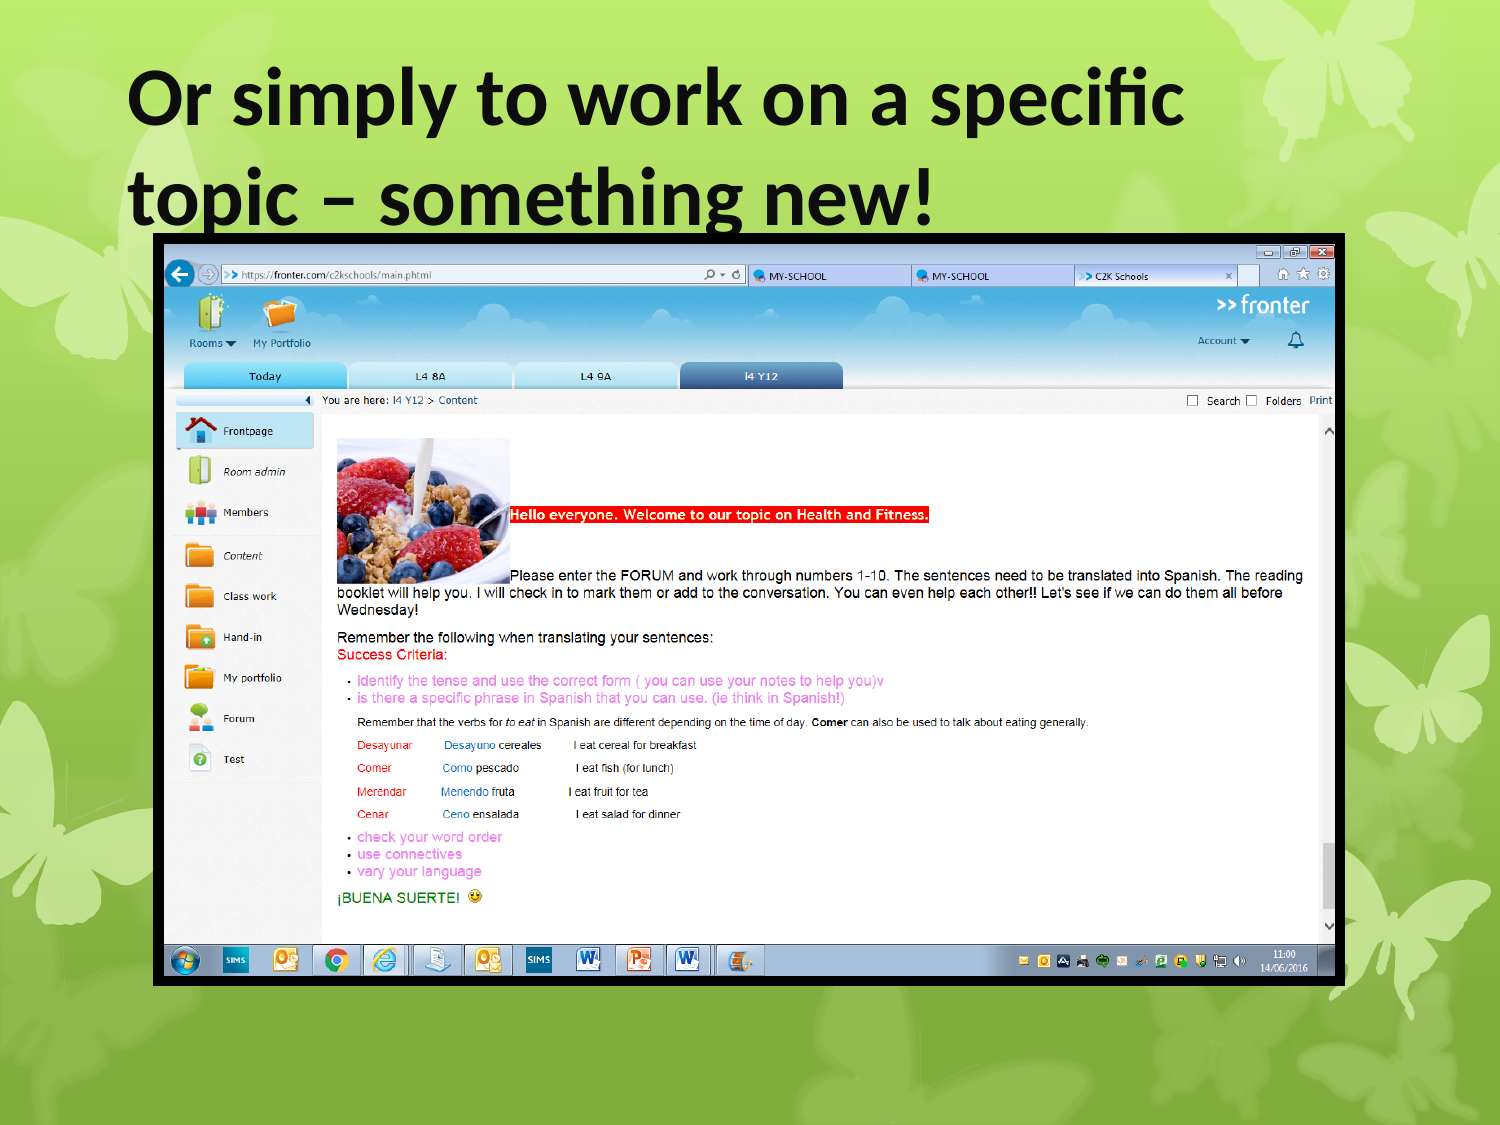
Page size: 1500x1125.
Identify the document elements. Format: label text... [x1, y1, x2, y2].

title Or simply to work on a specific topic – something new! [112, 66, 1388, 218]
picture [162, 242, 1336, 977]
